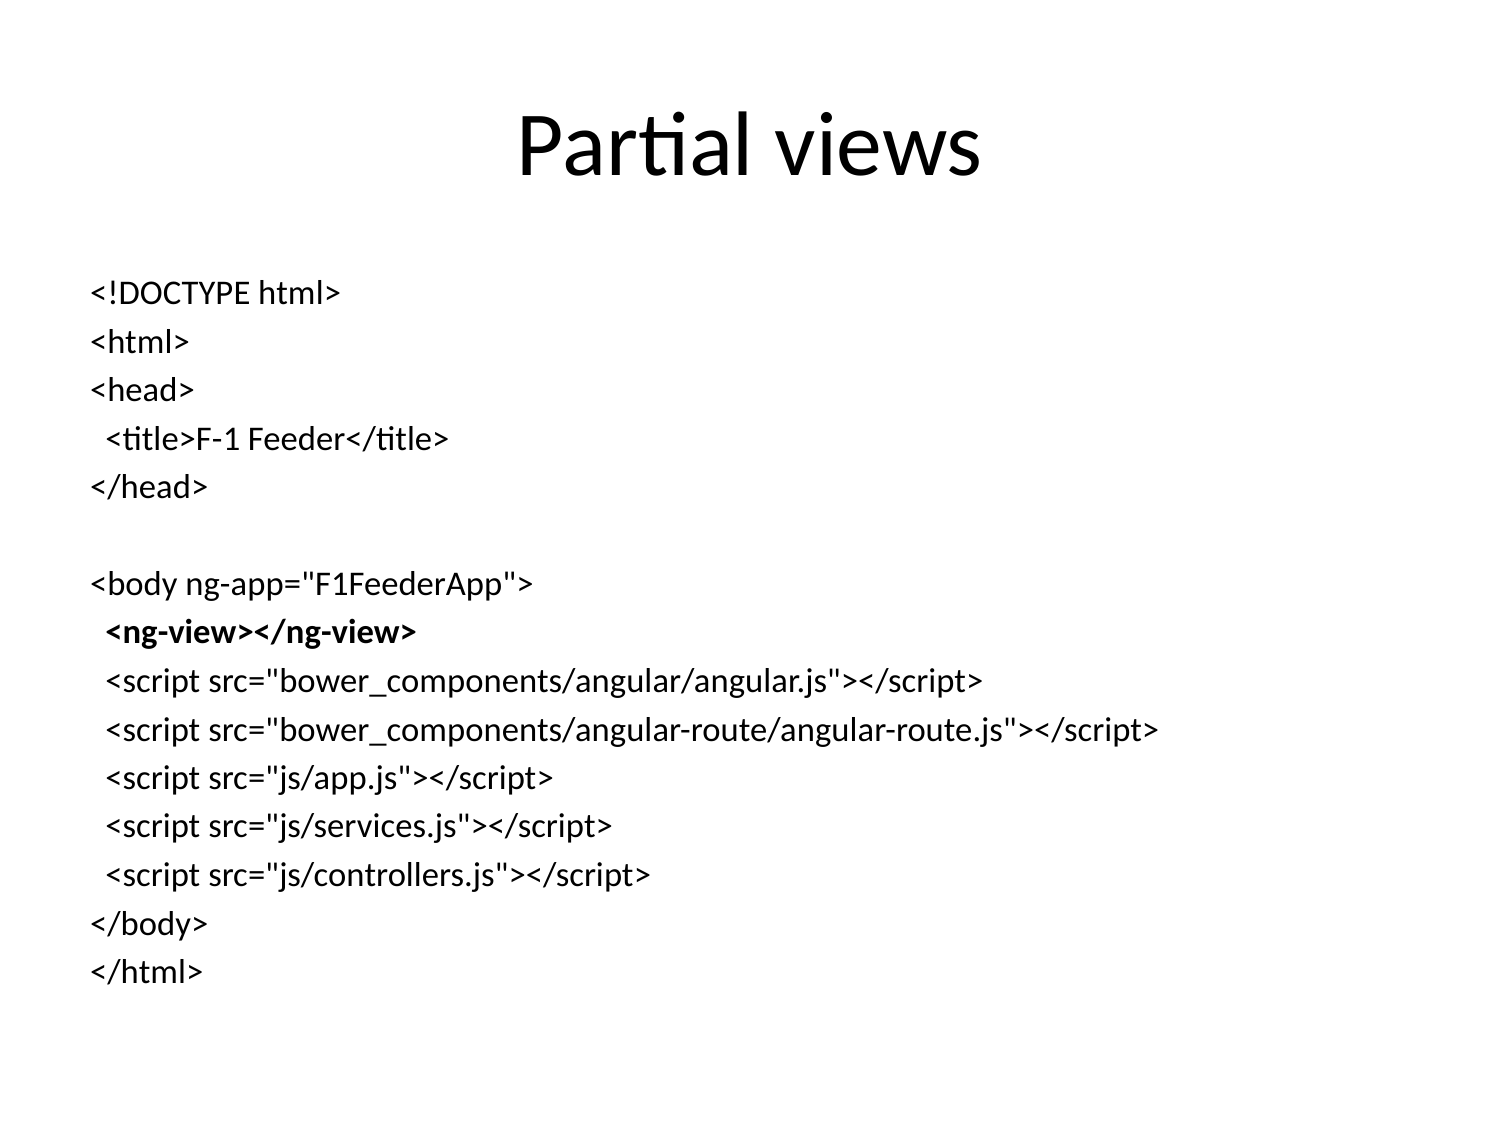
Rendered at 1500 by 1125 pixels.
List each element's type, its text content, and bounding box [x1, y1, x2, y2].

title Partial views [75, 45, 1425, 233]
list <!DOCTYPE html> <html> <head> <title>F-1 Feeder</title> </head> <body ng-app="F1FeederApp"> <ng-view></ng-view> <script src="bower_components/angular/angular.js"></script> <script src="bower_components/angular-route/angular-route.js"></script> <script src="js/app.js"></script> <script src="js/services.js"></script> <script src="js/controllers.js"></script> </body> </html> [75, 262, 1425, 1005]
